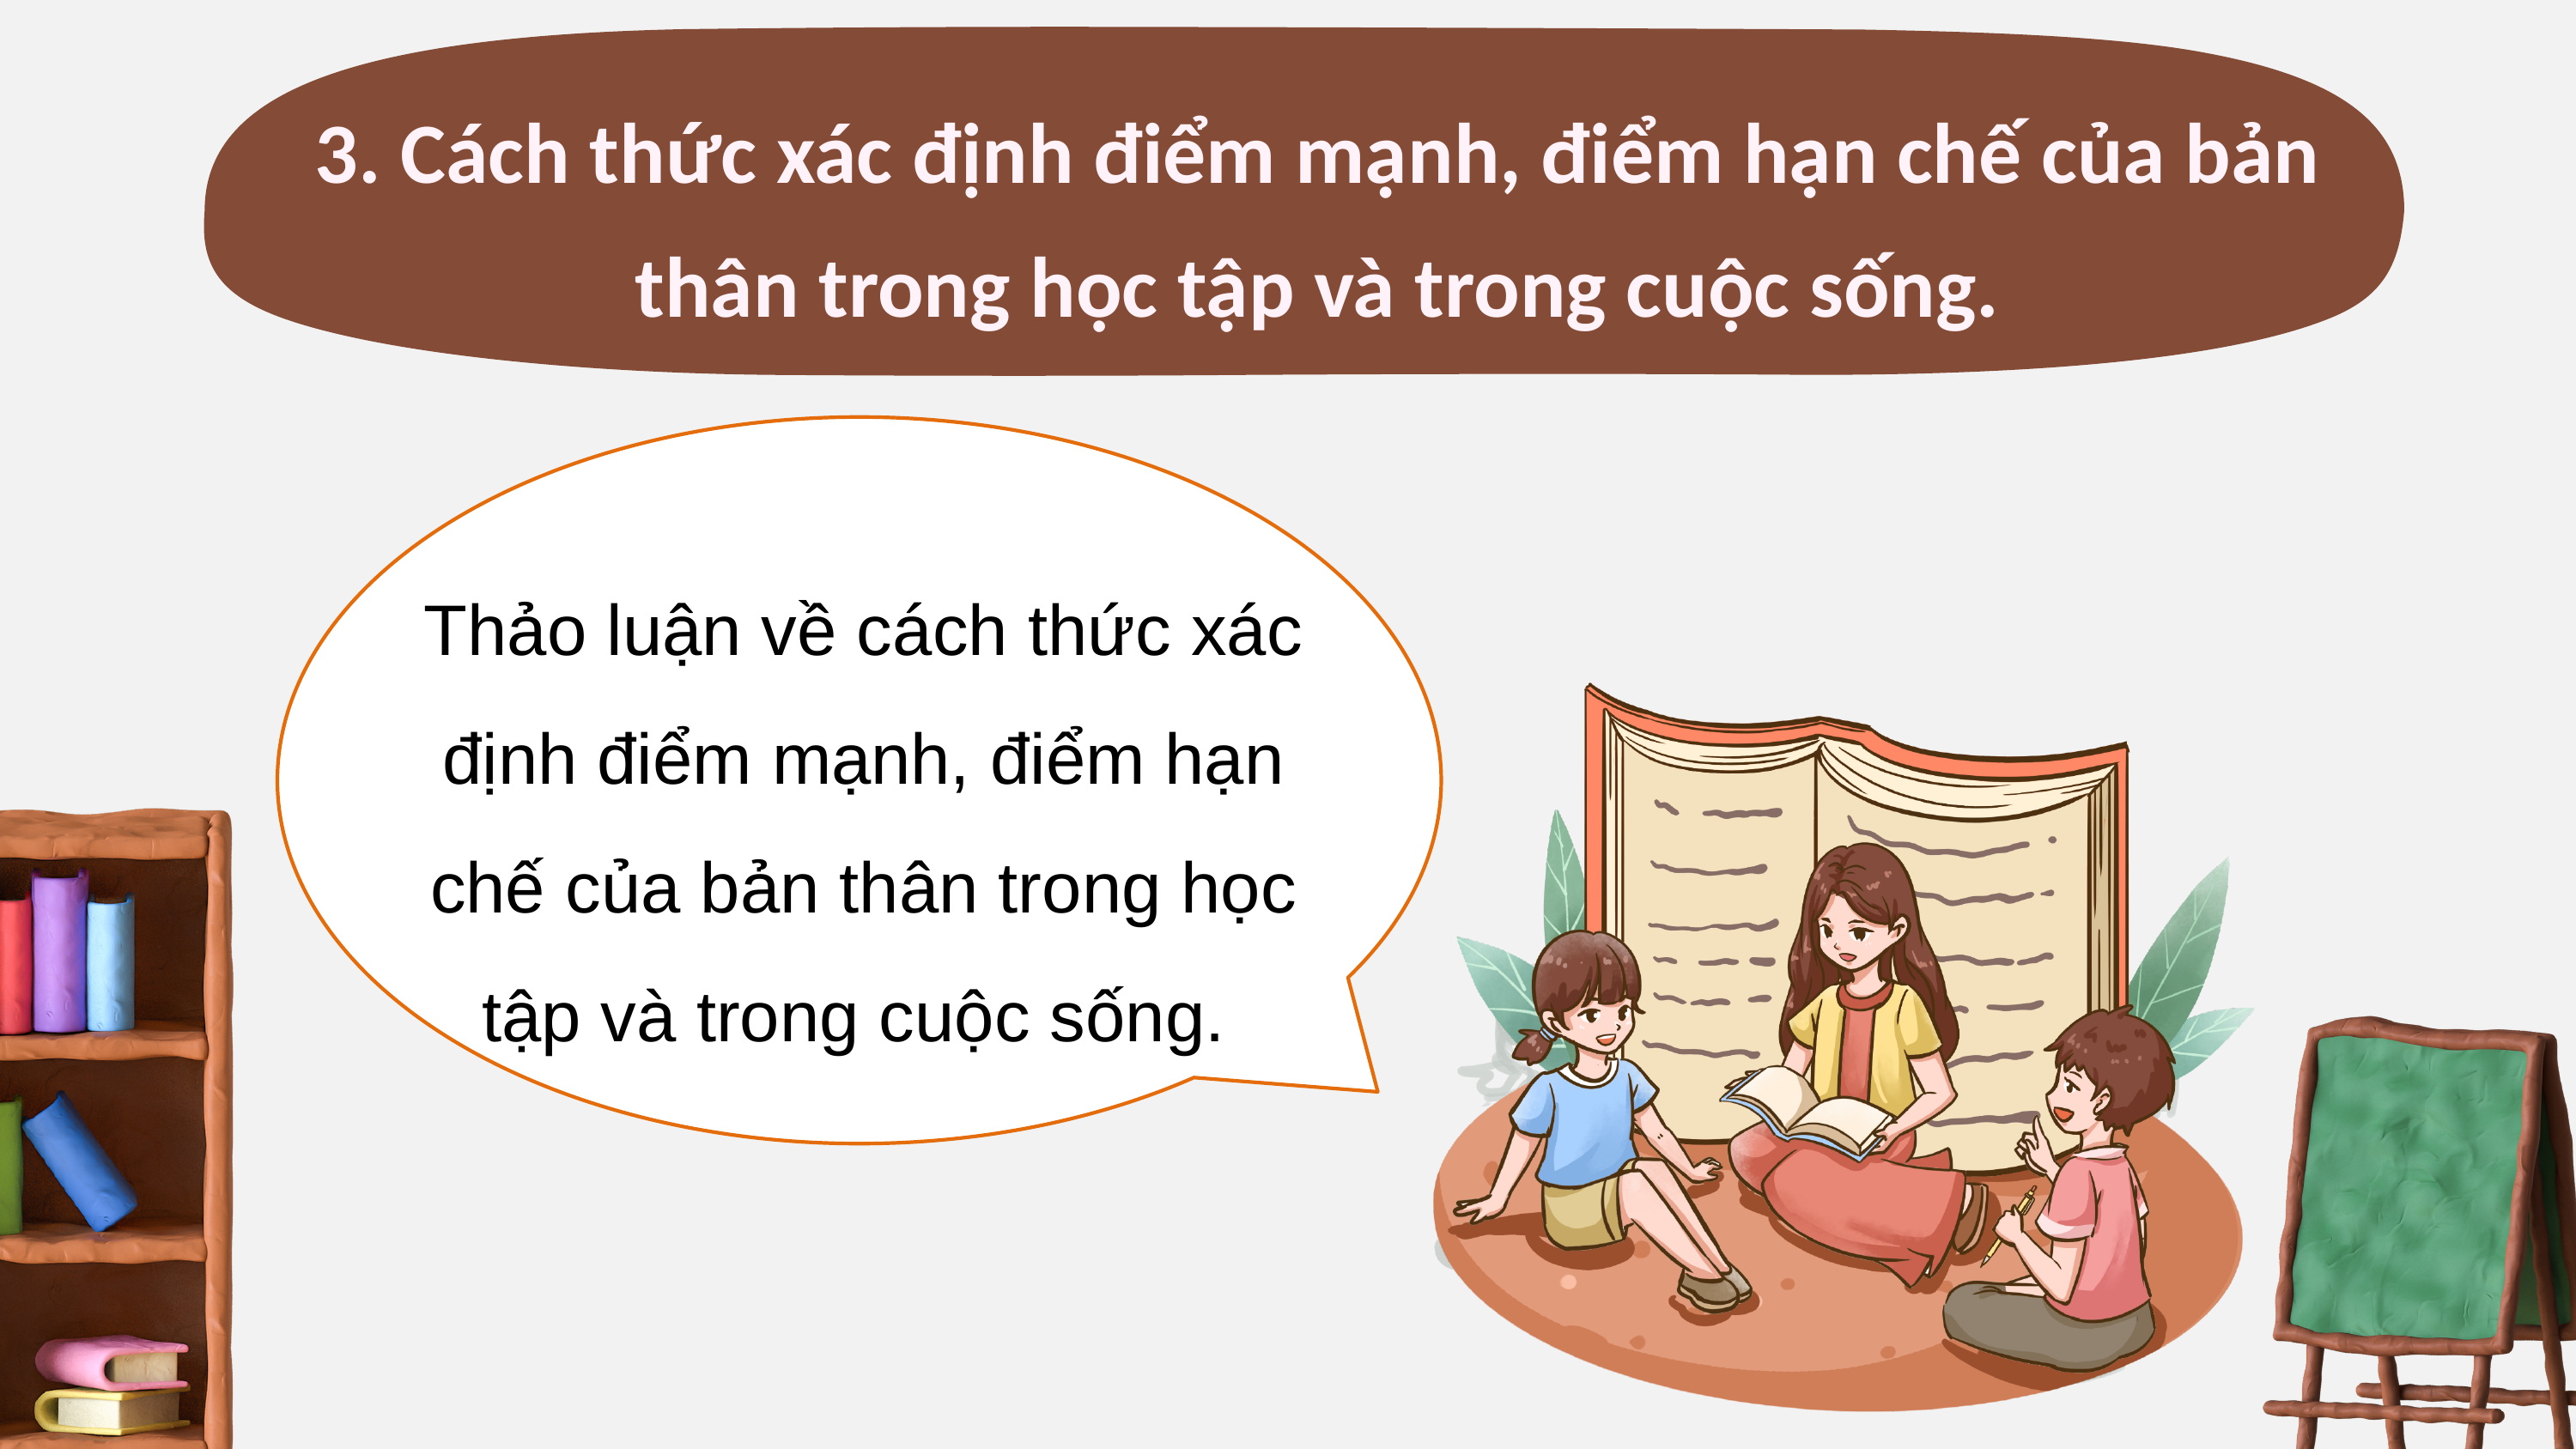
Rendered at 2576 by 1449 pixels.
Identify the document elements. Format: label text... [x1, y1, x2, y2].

picture [1416, 598, 2576, 1449]
text_box [489, 556, 1412, 1146]
picture [0, 808, 234, 1449]
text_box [204, 26, 2405, 376]
text_box [275, 549, 407, 1011]
text_box Thảo luận về cách thức xác định điểm mạnh, điểm hạn chế của bản thân trong học tập và trong cuộc sống. [407, 535, 1321, 1063]
text_box [427, 415, 1292, 535]
